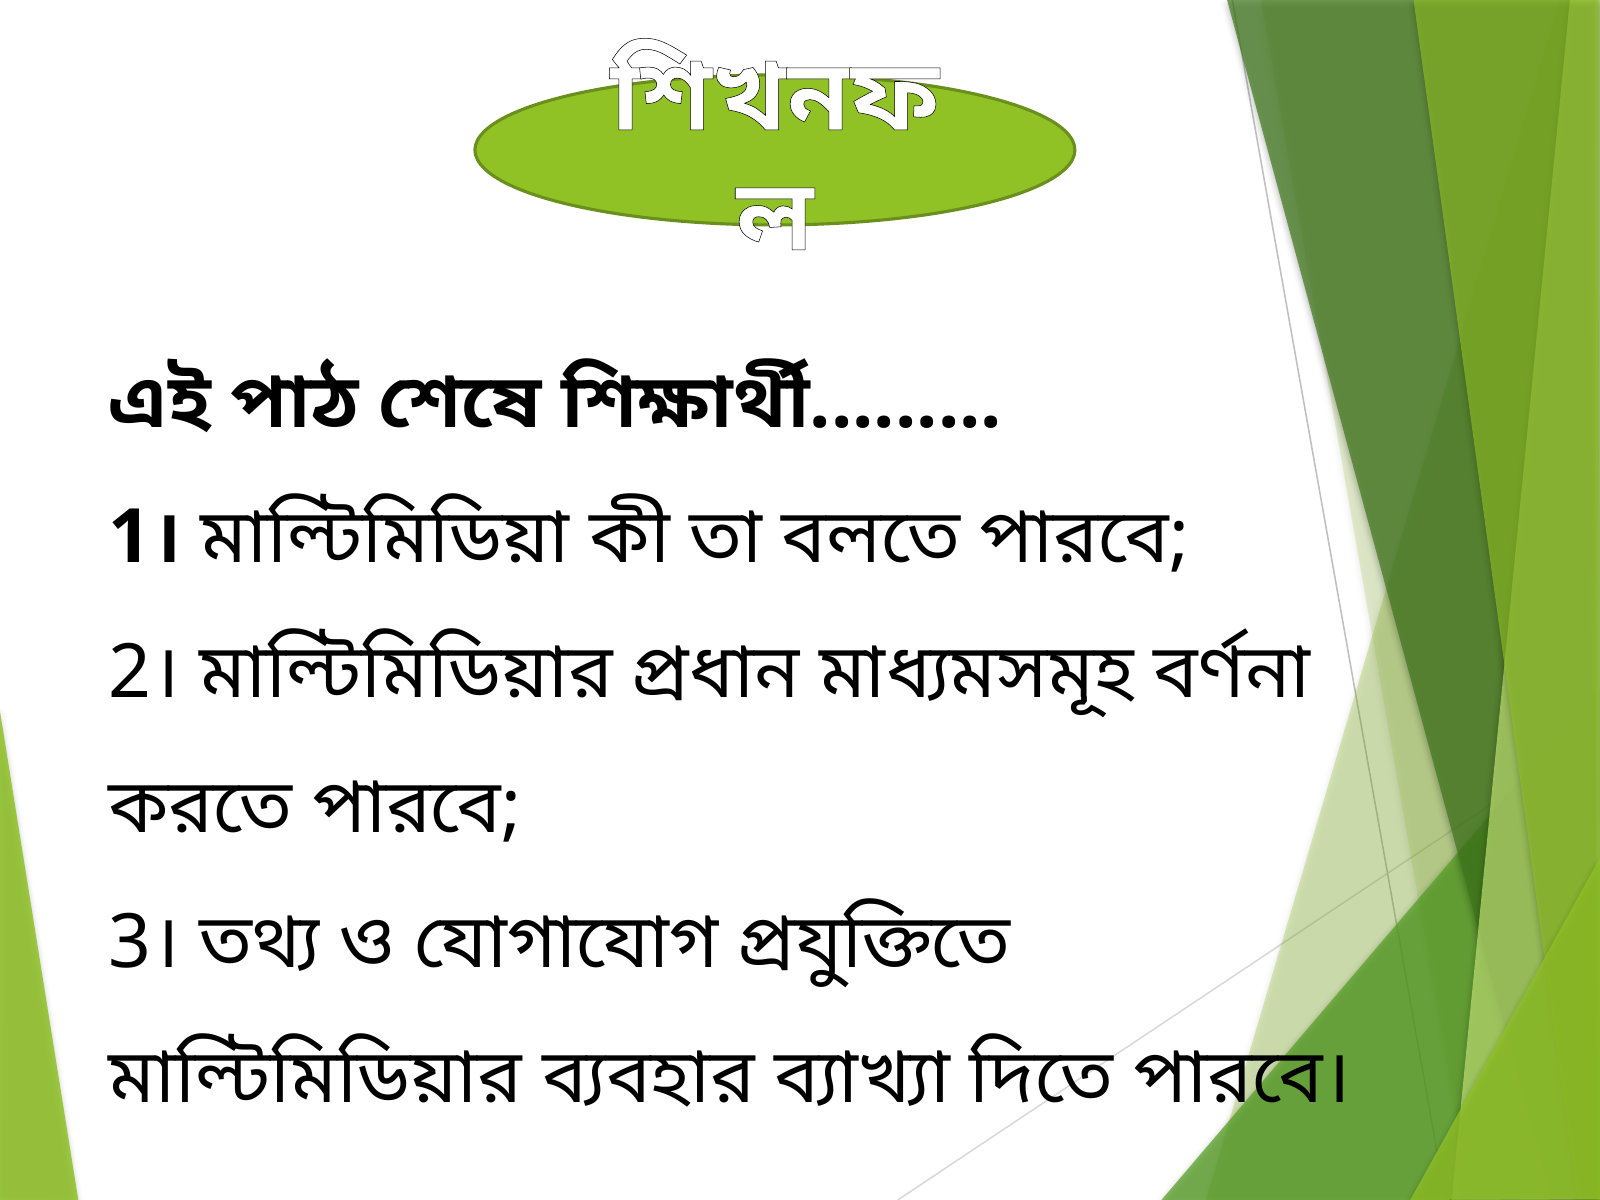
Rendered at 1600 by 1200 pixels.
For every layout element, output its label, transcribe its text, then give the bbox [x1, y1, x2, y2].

text_box শিখনফল [473, 73, 1077, 227]
text_box এই পাঠ শেষে শিক্ষার্থী......... 1। মাল্টিমিডিয়া কী তা বলতে পারবে; 2। মাল্টিমিডিয়ার প্রধান মাধ্যমসমূহ বর্ণনা করতে পারবে; 3। তথ্য ও যোগাযোগ প্রযুক্তিতে মাল্টিমিডিয়ার ব্যবহার ব্যাখ্যা দিতে পারবে। [93, 299, 1457, 1125]
